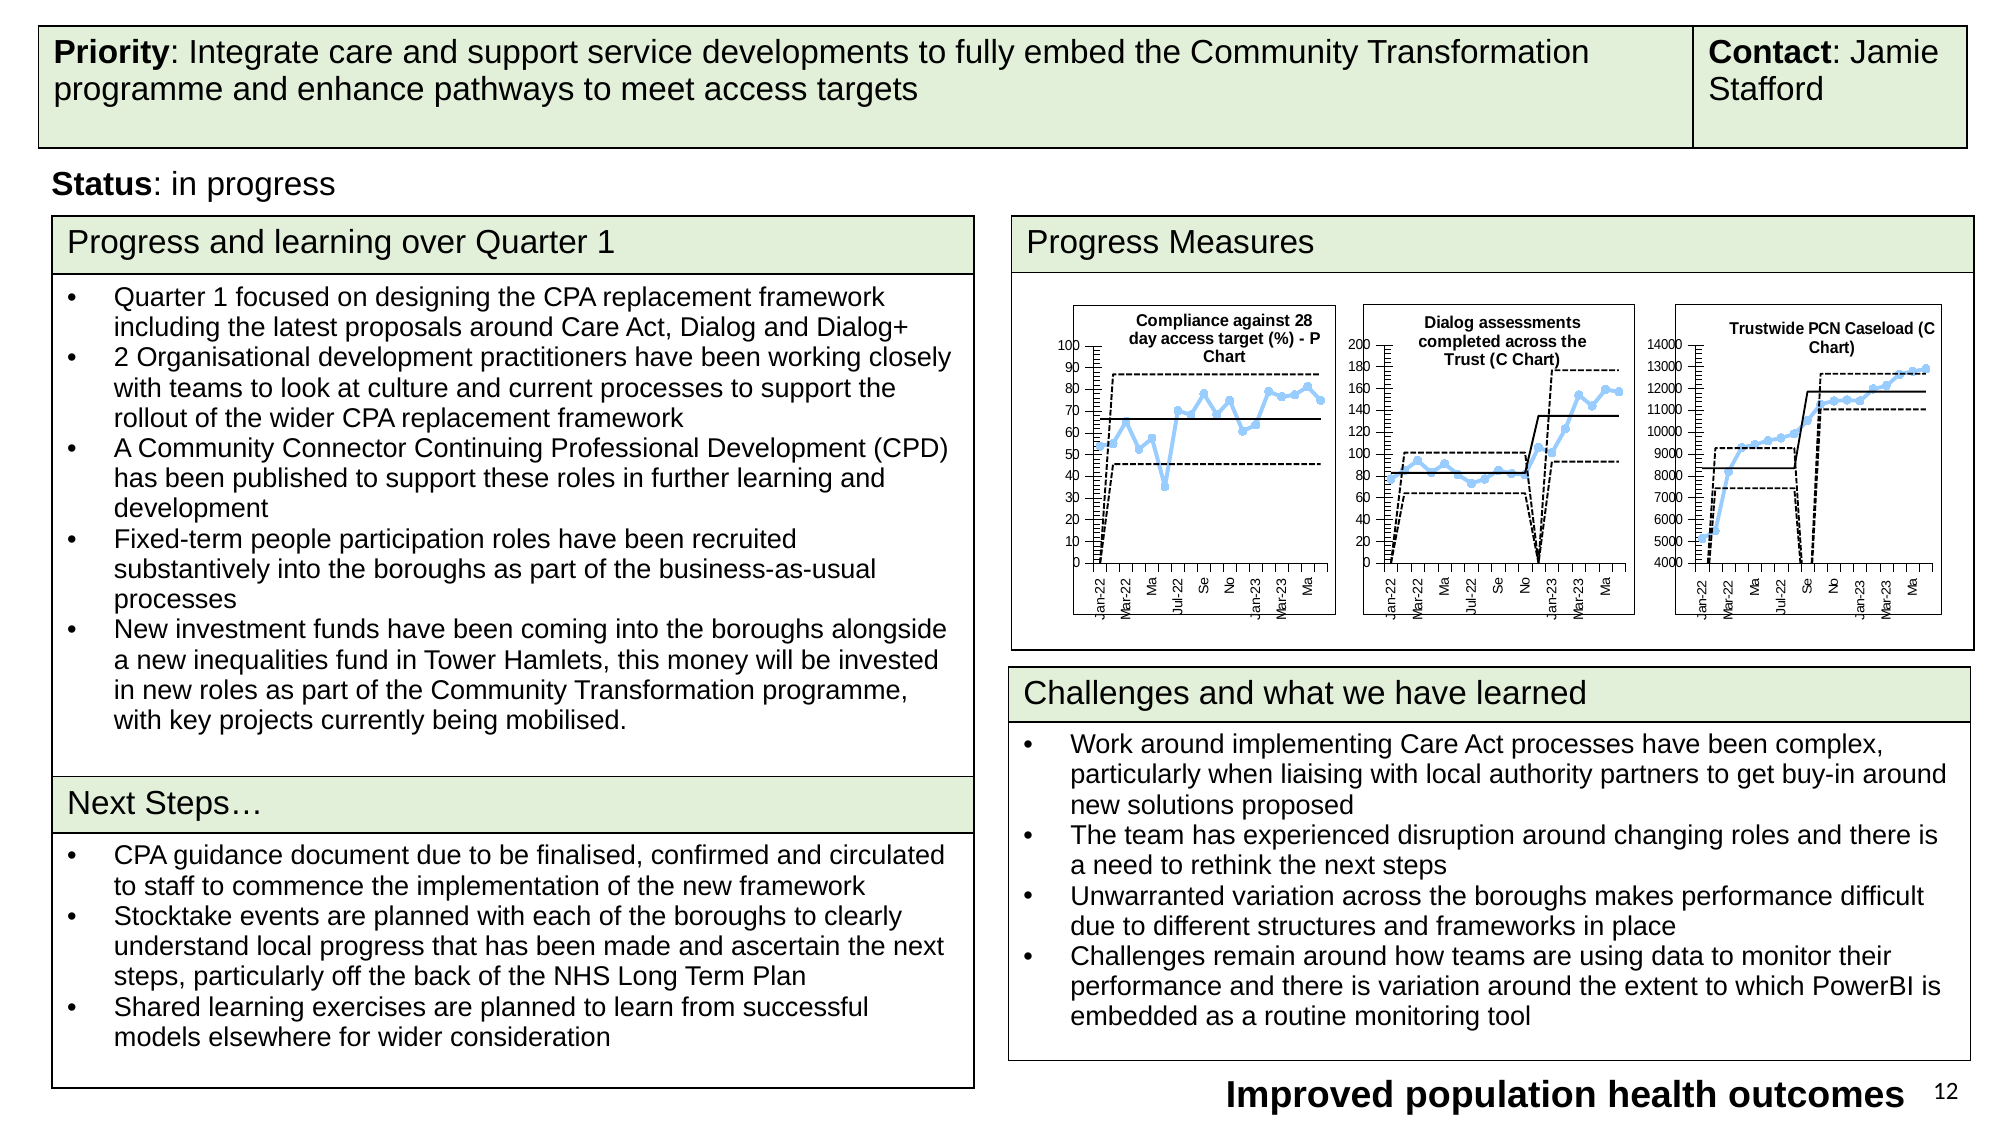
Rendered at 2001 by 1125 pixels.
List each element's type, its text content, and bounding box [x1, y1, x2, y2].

table_cell Work around implementing Care Act processes have been complex, particularly when liaising with local authority partners to get buy-in around new solutions proposed The team has experienced disruption around changing roles and there is a need to rethink the next steps Unwarranted variation across the boroughs makes performance difficult due to different structures and frameworks in place Challenges remain around how teams are using data to monitor their performance and there is variation around the extent to which PowerBI is embedded as a routine monitoring tool [1009, 723, 1970, 1060]
table_header Progress Measures [1012, 217, 1973, 272]
table_header Contact: Jamie Stafford [1694, 27, 1966, 147]
chart [1348, 303, 1635, 621]
table_cell Next Steps… [53, 777, 973, 832]
table_header Challenges and what we have learned [1009, 668, 1970, 721]
chart [1057, 305, 1336, 621]
table_header Priority: Integrate care and support service developments to fully embed the Community Transformation programme and enhance pathways to meet access targets [39, 27, 1692, 147]
text_box Improved population health outcomes [1211, 1061, 1942, 1122]
table_cell [1012, 273, 1973, 649]
slide_number 12 [1523, 1059, 1974, 1120]
table_header Progress and learning over Quarter 1 [53, 217, 973, 273]
table_cell Quarter 1 focused on designing the CPA replacement framework including the latest proposals around Care Act, Dialog and Dialog+ 2 Organisational development practitioners have been working closely with teams to look at culture and current processes to support the rollout of the wider CPA replacement framework A Community Connector Continuing Professional Development (CPD) has been published to support these roles in further learning and development Fixed-term people participation roles have been recruited substantively into the boroughs as part of the business-as-usual processes New investment funds have been coming into the boroughs alongside a new inequalities fund in Tower Hamlets, this money will be invested in new roles as part of the Community Transformation programme, with key projects currently being mobilised. [53, 275, 973, 776]
chart [1646, 303, 1942, 621]
text_box Status: in progress [36, 154, 778, 210]
table_cell CPA guidance document due to be finalised, confirmed and circulated to staff to commence the implementation of the new framework Stocktake events are planned with each of the boroughs to clearly understand local progress that has been made and ascertain the next steps, particularly off the back of the NHS Long Term Plan Shared learning exercises are planned to learn from successful models elsewhere for wider consideration [53, 834, 973, 1087]
